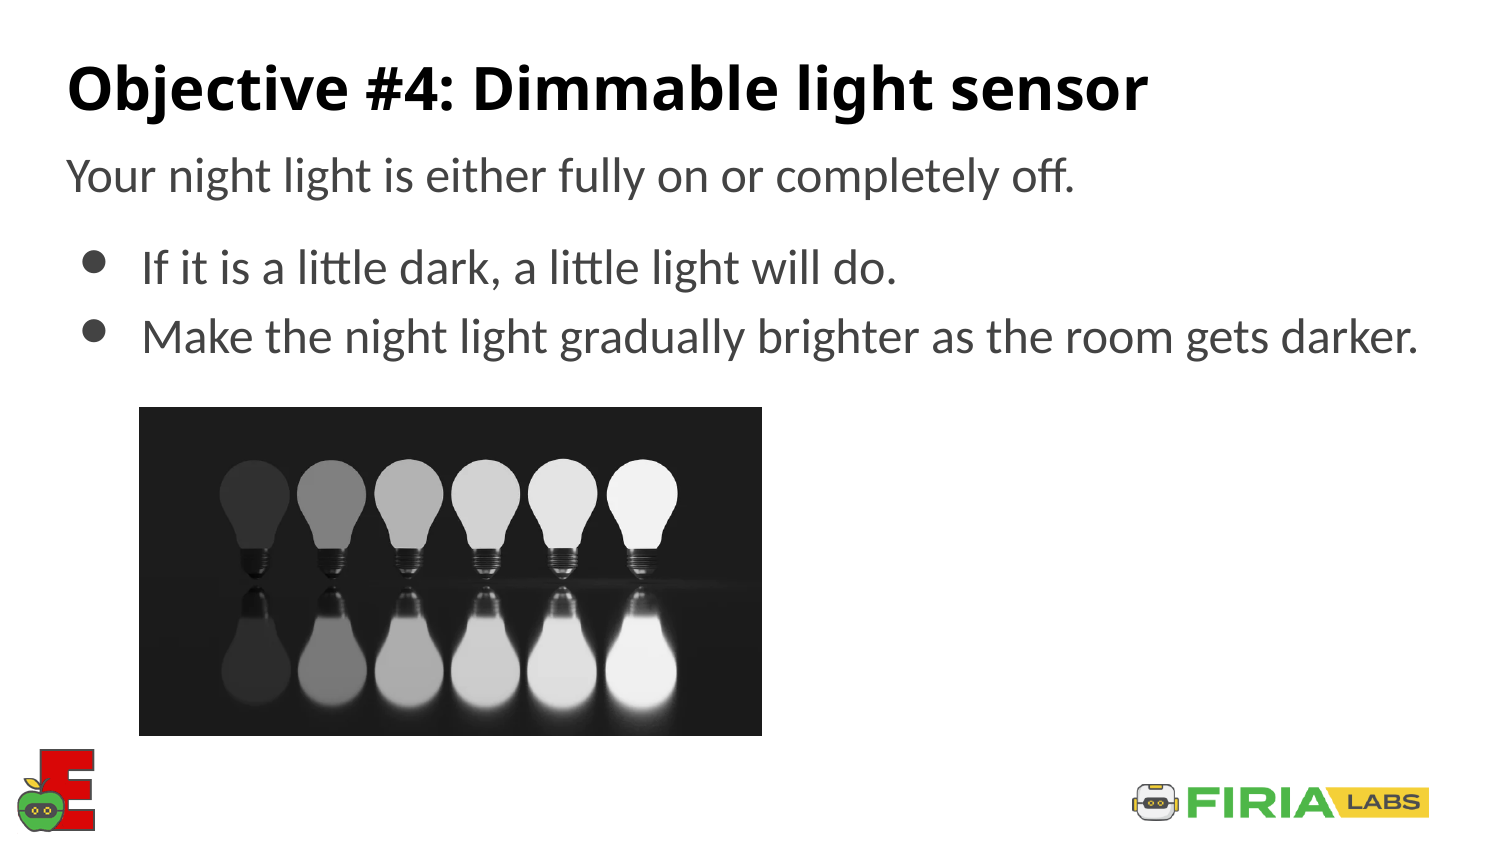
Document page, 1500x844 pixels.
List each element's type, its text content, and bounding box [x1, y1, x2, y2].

title Objective #4: Dimmable light sensor [51, 35, 1449, 118]
list Your night light is either fully on or completely off. If it is a little dark, a little light will do. Make the night light gradually brighter as the room gets darker. [51, 118, 1449, 628]
picture [1121, 777, 1436, 826]
picture [11, 744, 102, 834]
picture [139, 407, 763, 736]
